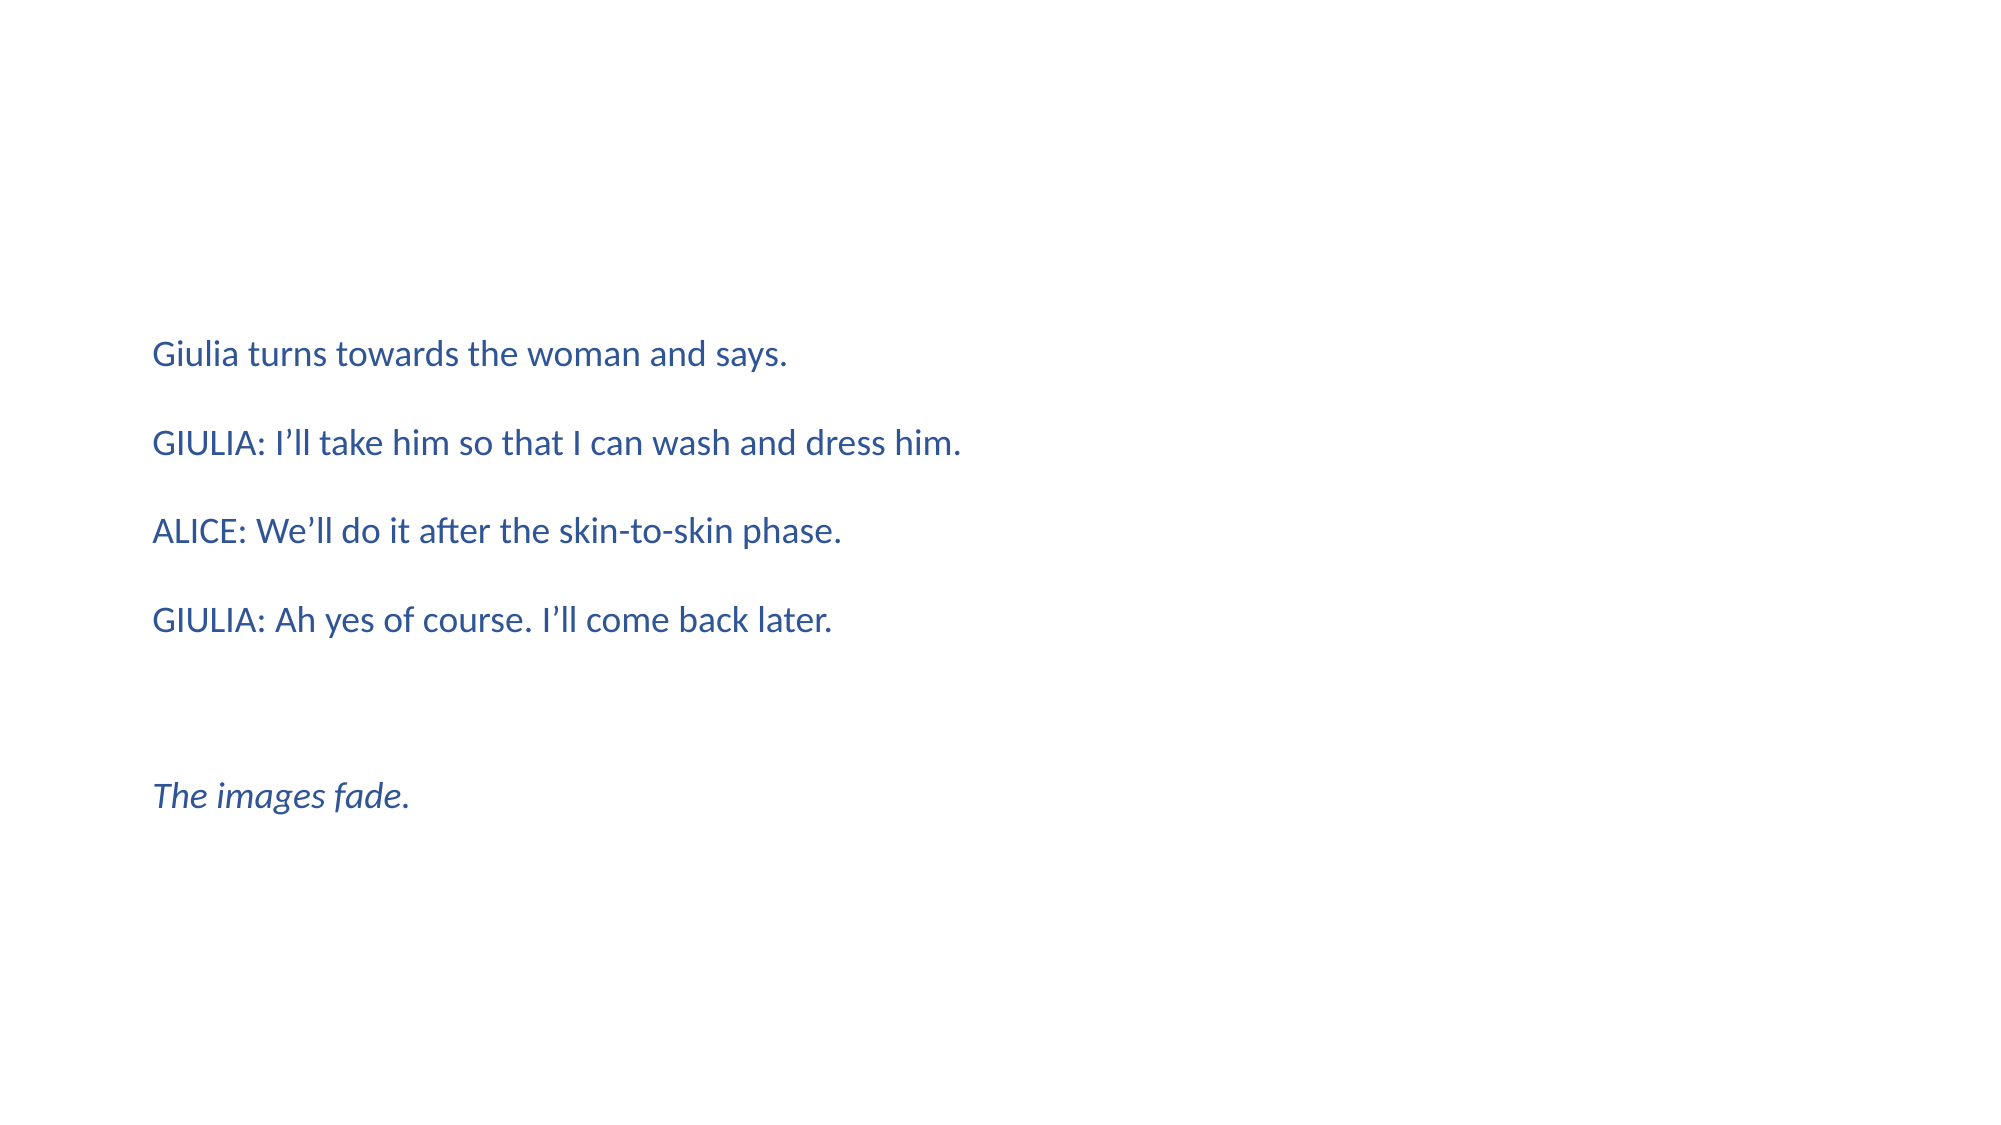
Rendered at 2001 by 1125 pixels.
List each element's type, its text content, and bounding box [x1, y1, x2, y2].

list Giulia turns towards the woman and says. GIULIA: I’ll take him so that I can wash and dress him. ALICE: We’ll do it after the skin-to-skin phase. GIULIA: Ah yes of course. I’ll come back later. The images fade. [137, 299, 1863, 1014]
